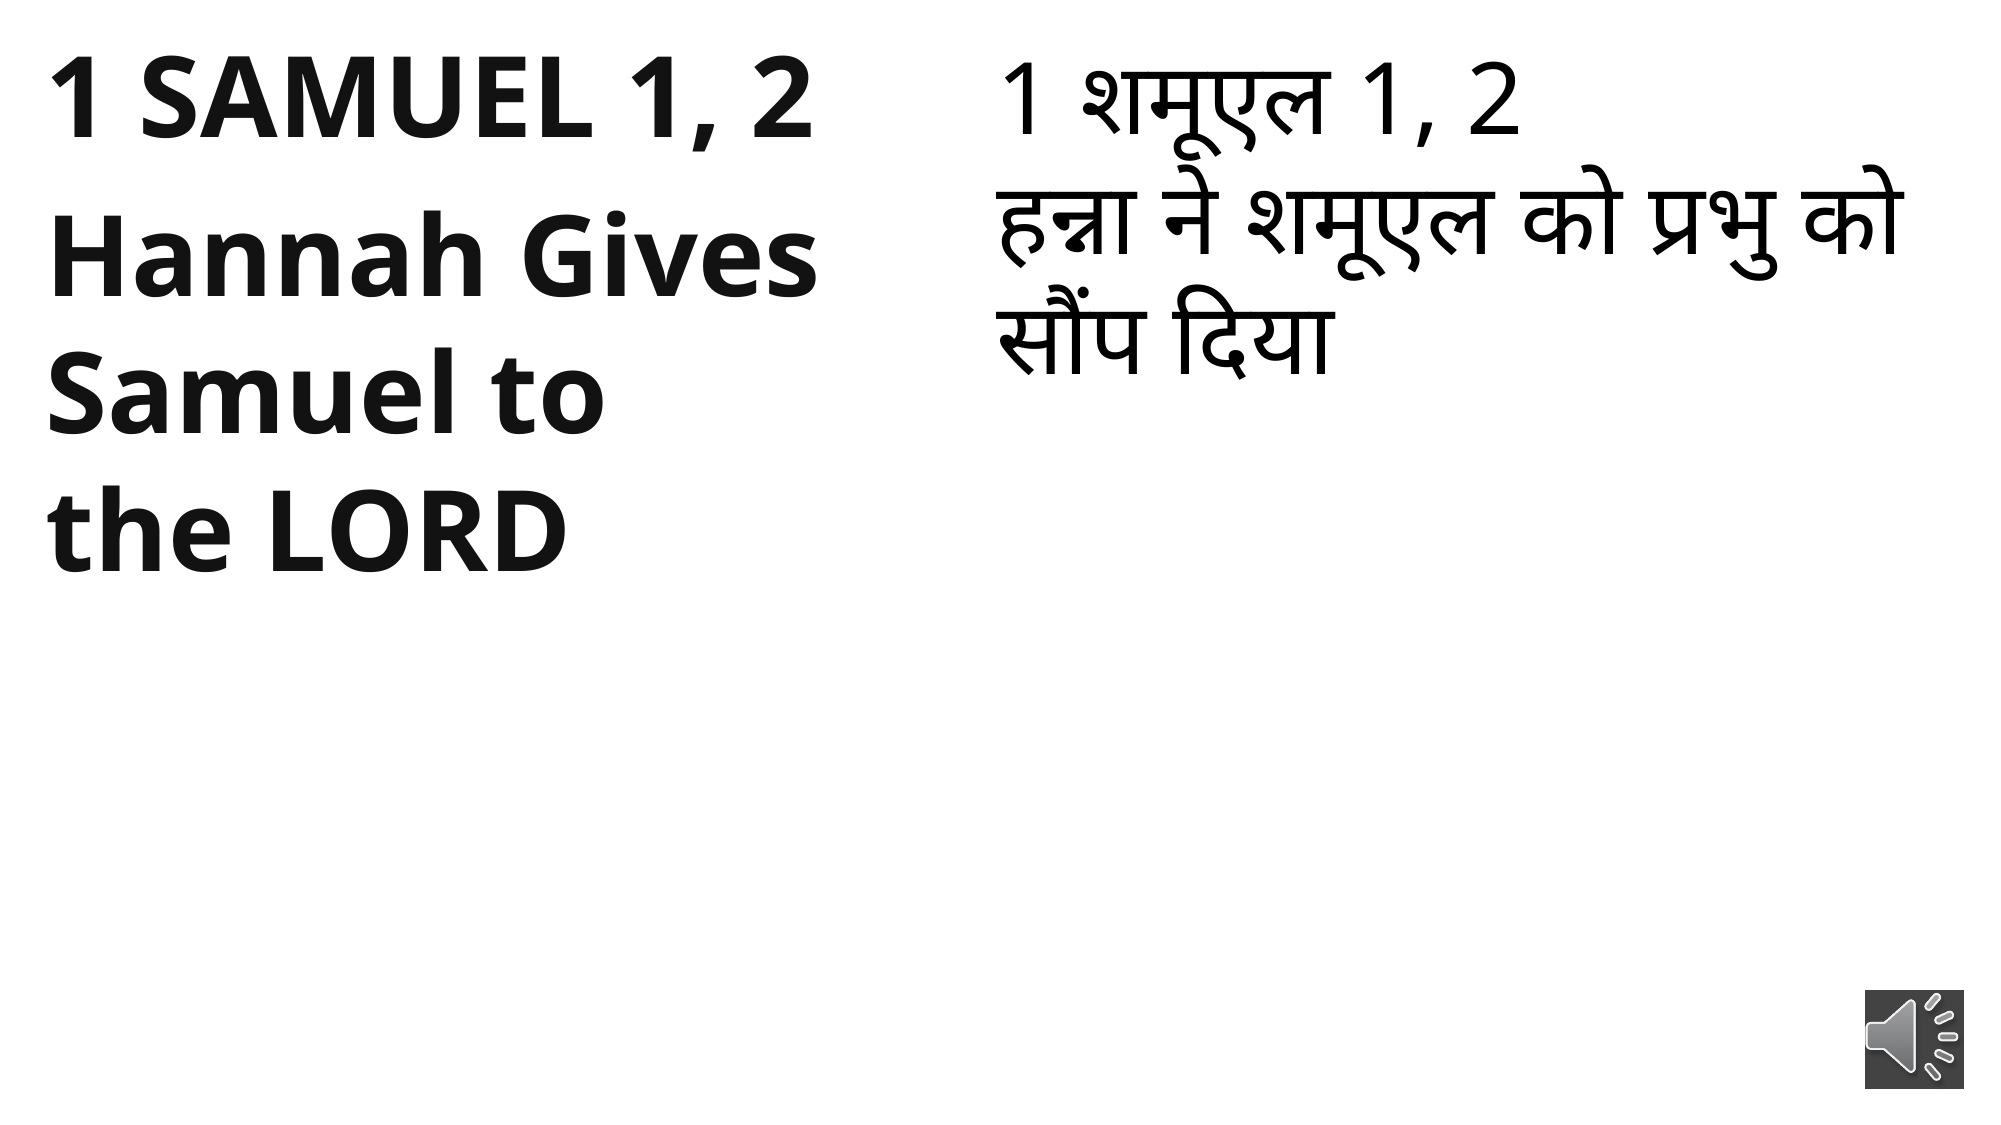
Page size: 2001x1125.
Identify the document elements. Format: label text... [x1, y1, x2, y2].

list 1 SAMUEL 1, 2 Hannah Gives Samuel to the Lord [30, 19, 957, 1094]
picture [1864, 989, 1965, 1090]
text_box 1 शमूएल 1, 2 हन्ना ने शमूएल को प्रभु को सौंप दिया [981, 27, 1982, 1104]
